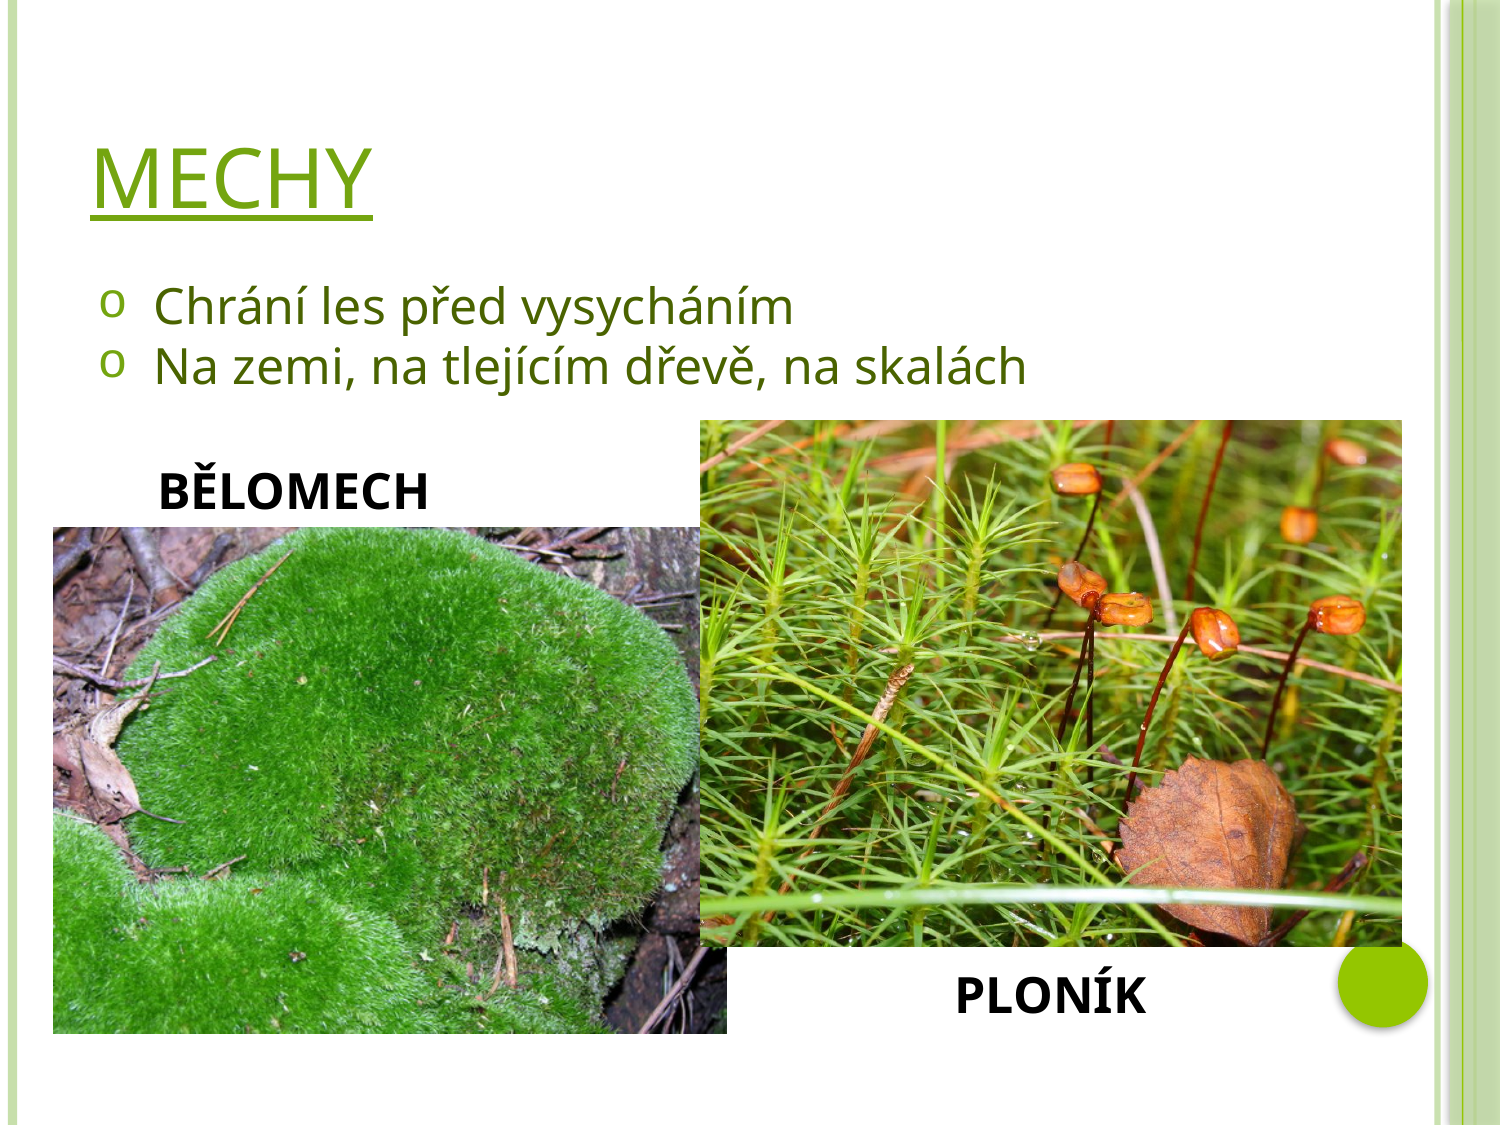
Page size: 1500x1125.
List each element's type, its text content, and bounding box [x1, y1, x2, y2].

title mechy [75, 45, 1300, 233]
text_box BĚLOMECH [142, 451, 446, 524]
picture [52, 420, 1402, 1034]
text_box PLONÍK [939, 956, 1162, 1032]
text_box Chrání les před vysycháním Na zemi, na tlejícím dřevě, na skalách [82, 267, 1045, 402]
